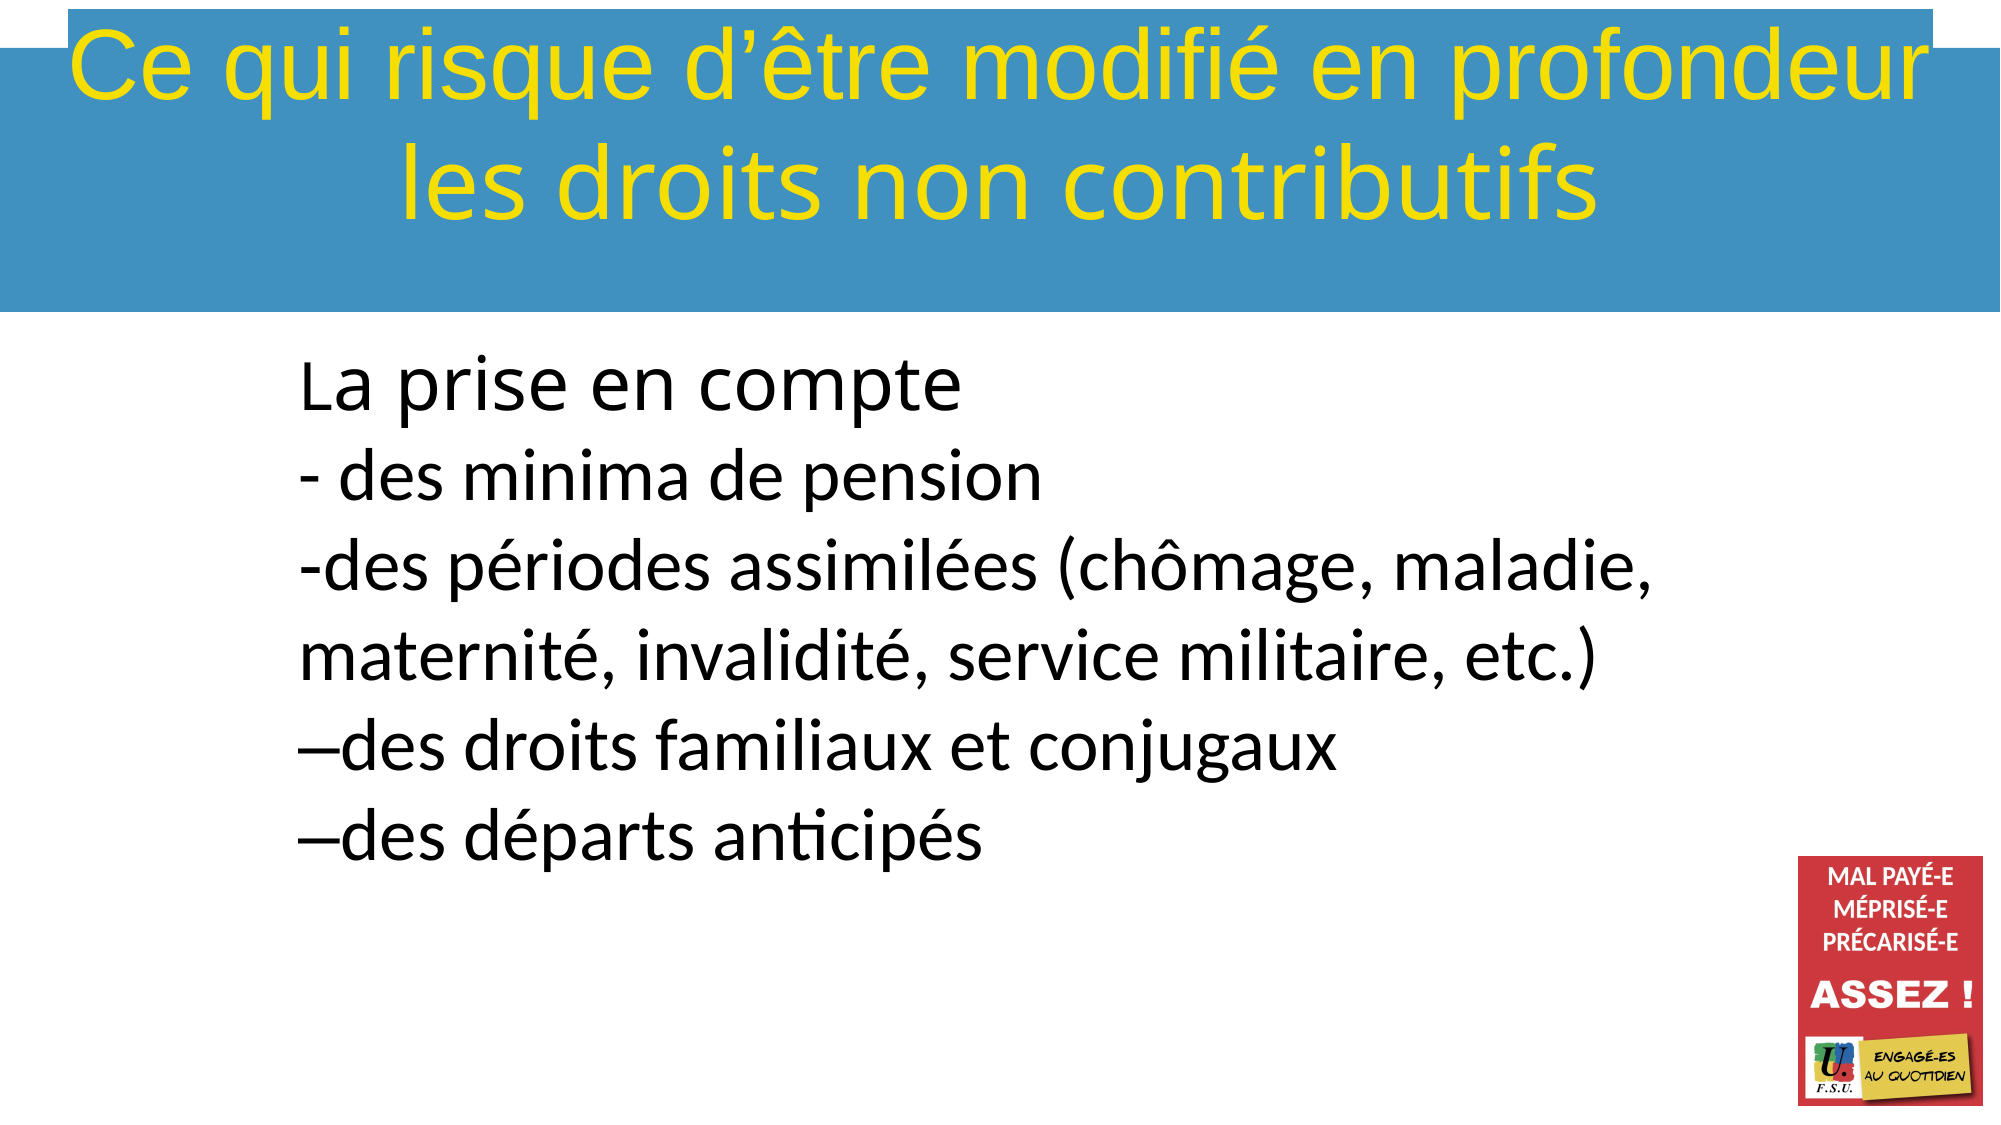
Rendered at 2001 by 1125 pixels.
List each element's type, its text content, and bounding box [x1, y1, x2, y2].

picture [1798, 856, 1983, 1106]
text_box La prise en compte - des minima de pension -des périodes assimilées (chômage, maladie, maternité, invalidité, service militaire, etc.) –des droits familiaux et conjugaux –des départs anticipés [283, 247, 1770, 1068]
text_box Ce qui risque d’être modifié en profondeur les droits non contributifs [0, 47, 2000, 312]
